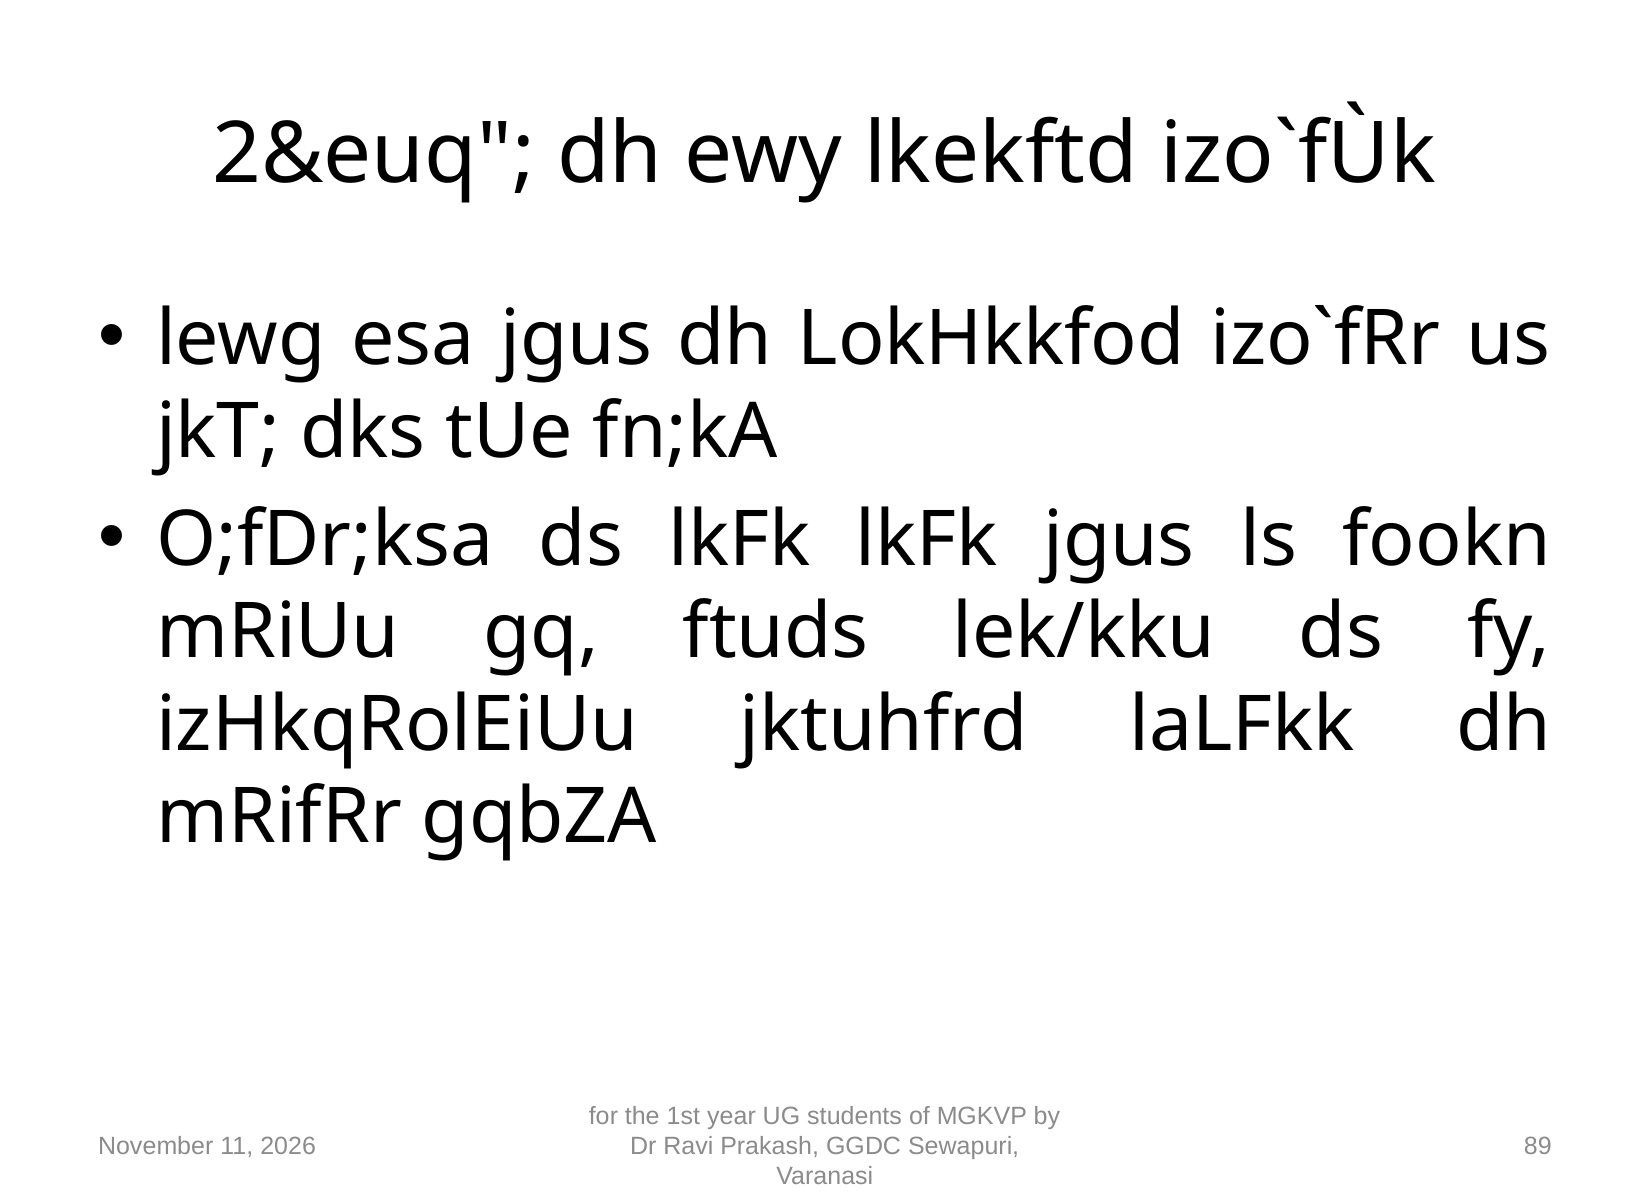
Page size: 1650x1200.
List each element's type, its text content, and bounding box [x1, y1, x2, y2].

footer for the 1st year UG students of MGKVP by Dr Ravi Prakash, GGDC Sewapuri, Varanasi [563, 1112, 1087, 1177]
list lewg esa jgus dh LokHkkfod izo`fRr us jkT; dks tUe fn;kA O;fDr;ksa ds lkFk lkFk jgus ls fookn mRiUu gq, ftuds lek/kku ds fy, izHkqRolEiUu jktuhfrd laLFkk dh mRifRr gqbZA [82, 279, 1568, 1073]
slide_number 89 [1182, 1112, 1568, 1177]
title 2&euq"; dh ewy lkekftd izo`fÙk [82, 47, 1568, 249]
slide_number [82, 1112, 468, 1177]
